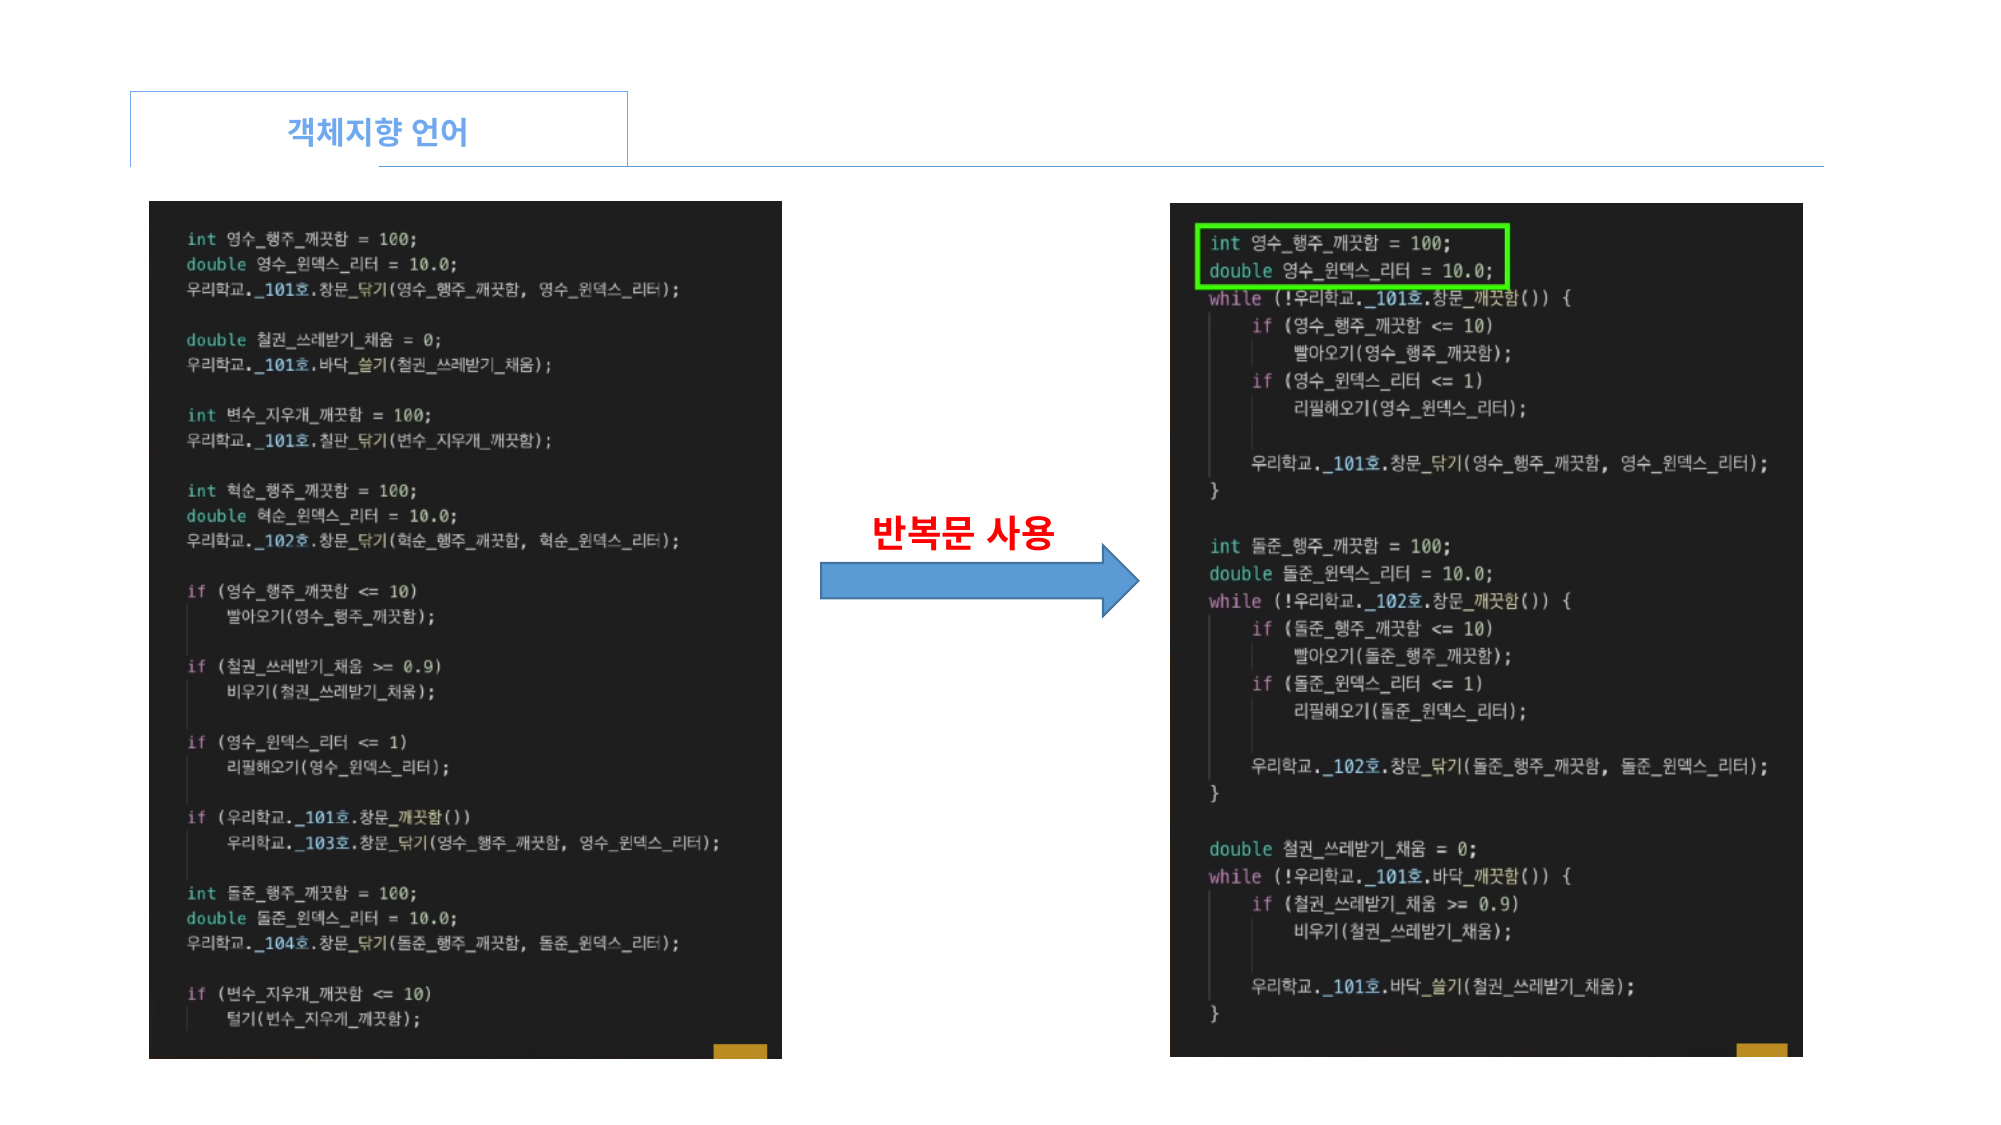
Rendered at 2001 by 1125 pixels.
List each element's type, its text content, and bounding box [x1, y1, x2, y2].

picture [1170, 203, 1803, 1057]
text_box [820, 542, 1140, 619]
text_box 반복문 사용 [857, 503, 1098, 563]
text_box 객체지향 언어 [273, 106, 485, 159]
picture [149, 201, 782, 1059]
text_box [130, 91, 628, 167]
